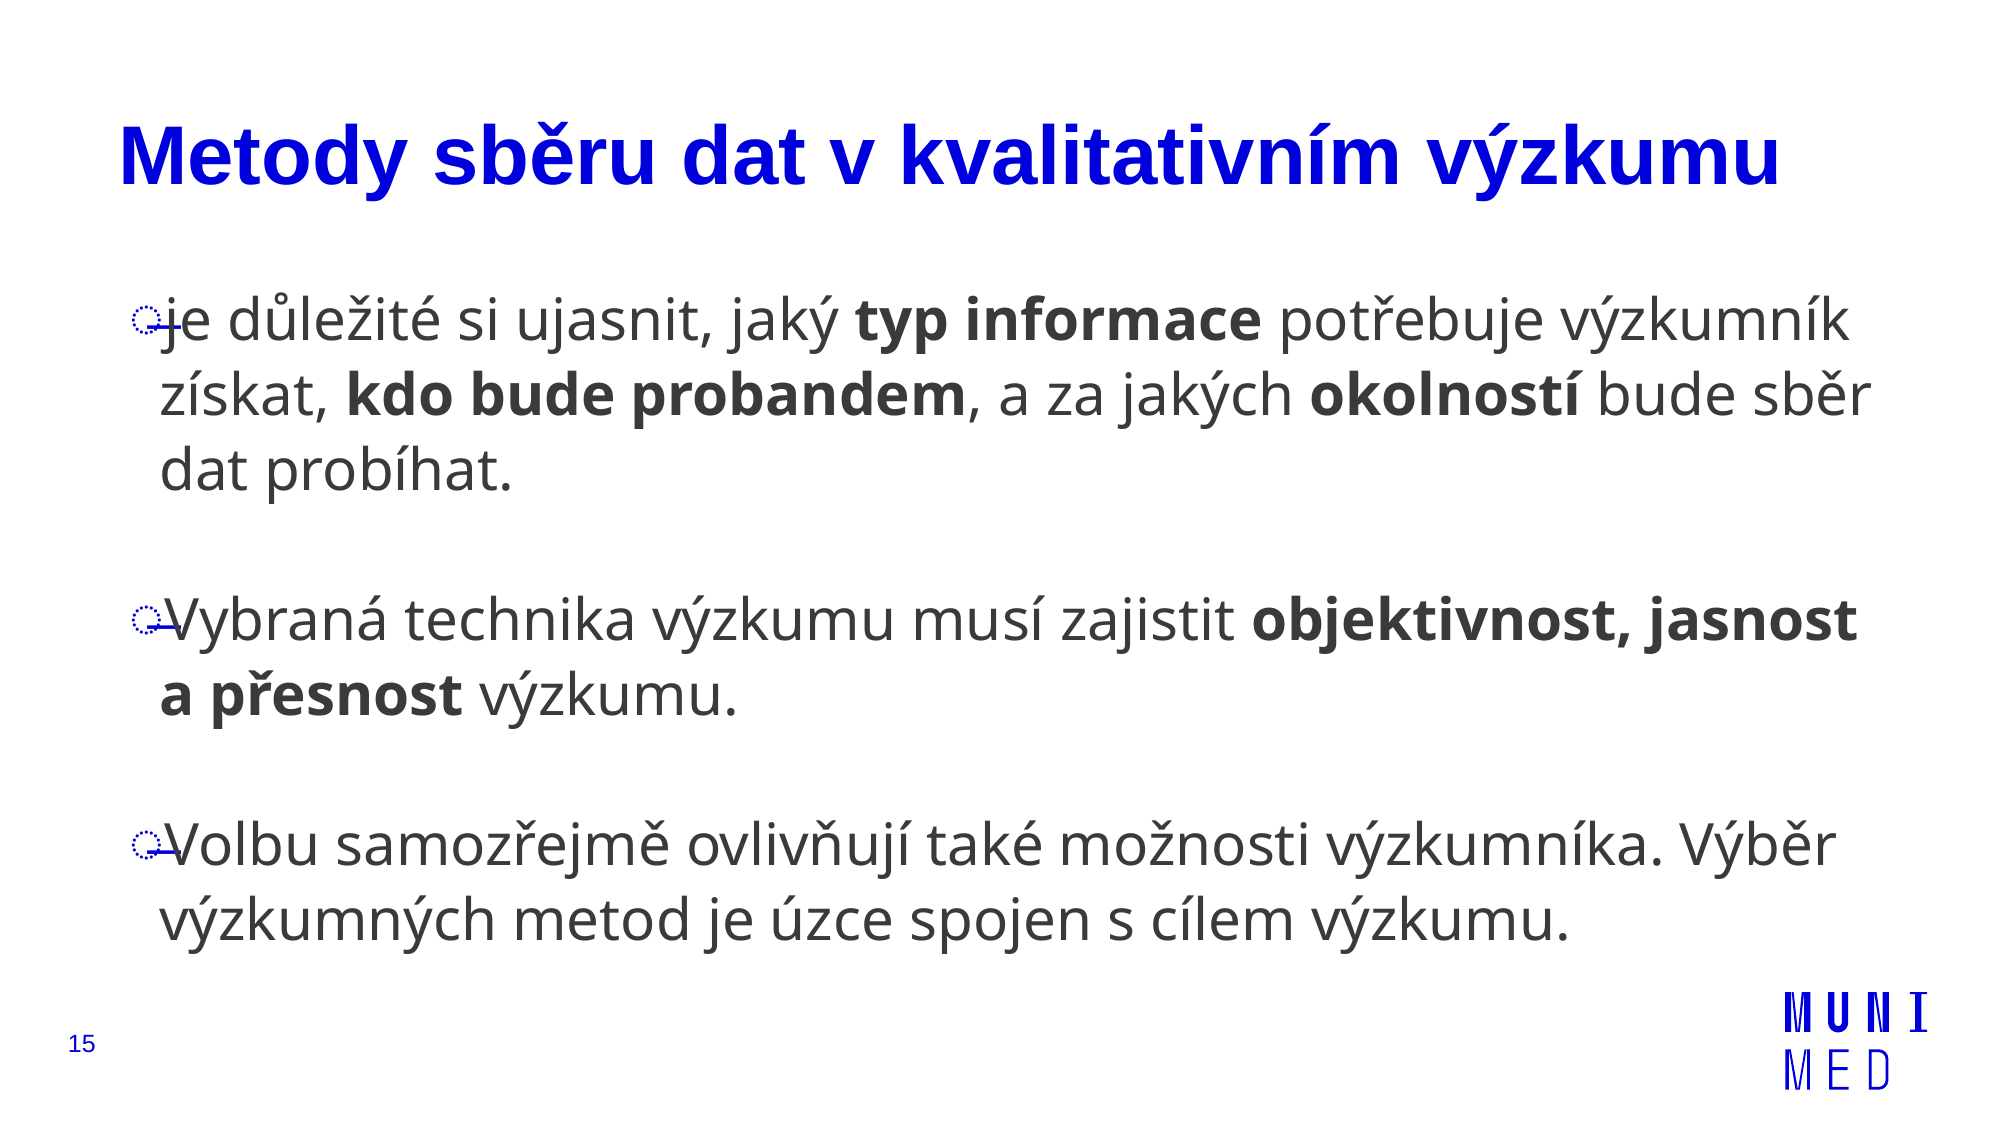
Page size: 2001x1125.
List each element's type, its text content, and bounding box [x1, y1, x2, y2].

list je důležité si ujasnit, jaký typ informace potřebuje výzkumník získat, kdo bude probandem, a za jakých okolností bude sběr dat probíhat. Vybraná technika výzkumu musí zajistit objektivnost, jasnost a přesnost výzkumu. Volbu samozřejmě ovlivňují také možnosti výzkumníka. Výběr výzkumných metod je úzce spojen s cílem výzkumu. [118, 277, 1883, 957]
slide_number 15 [67, 1021, 110, 1063]
title Metody sběru dat v kvalitativním výzkumu [118, 118, 1883, 193]
